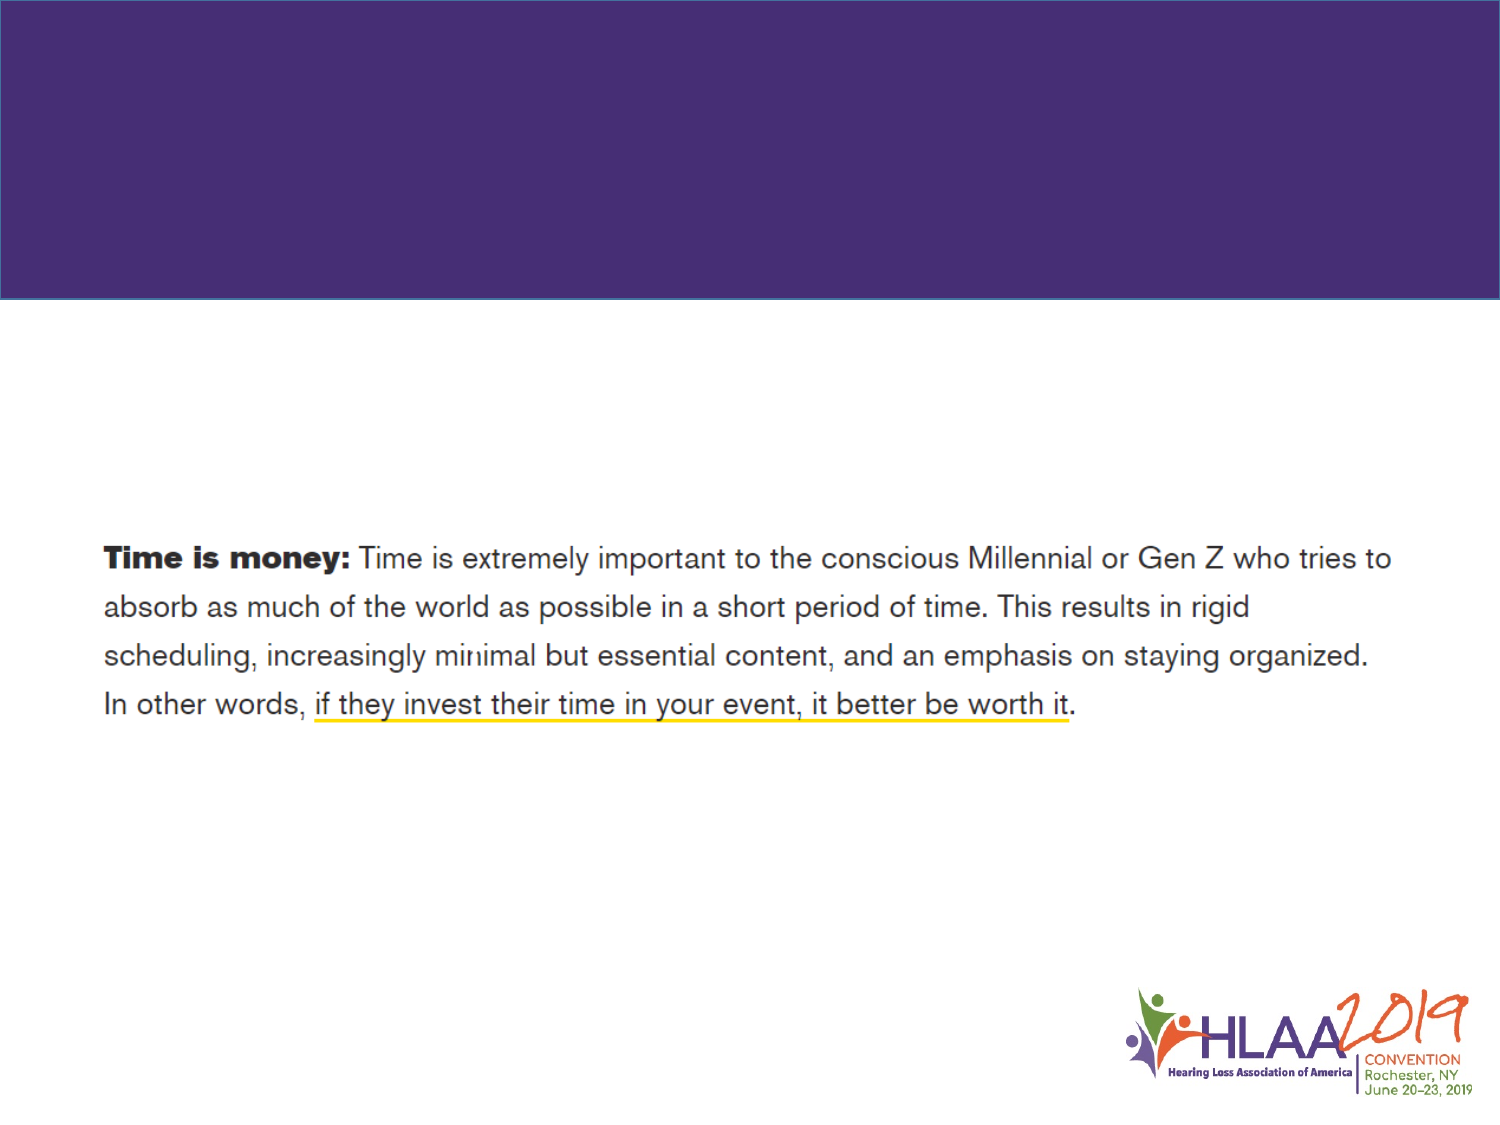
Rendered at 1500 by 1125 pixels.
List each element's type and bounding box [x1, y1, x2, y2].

picture [1126, 987, 1472, 1097]
list [78, 514, 1418, 751]
